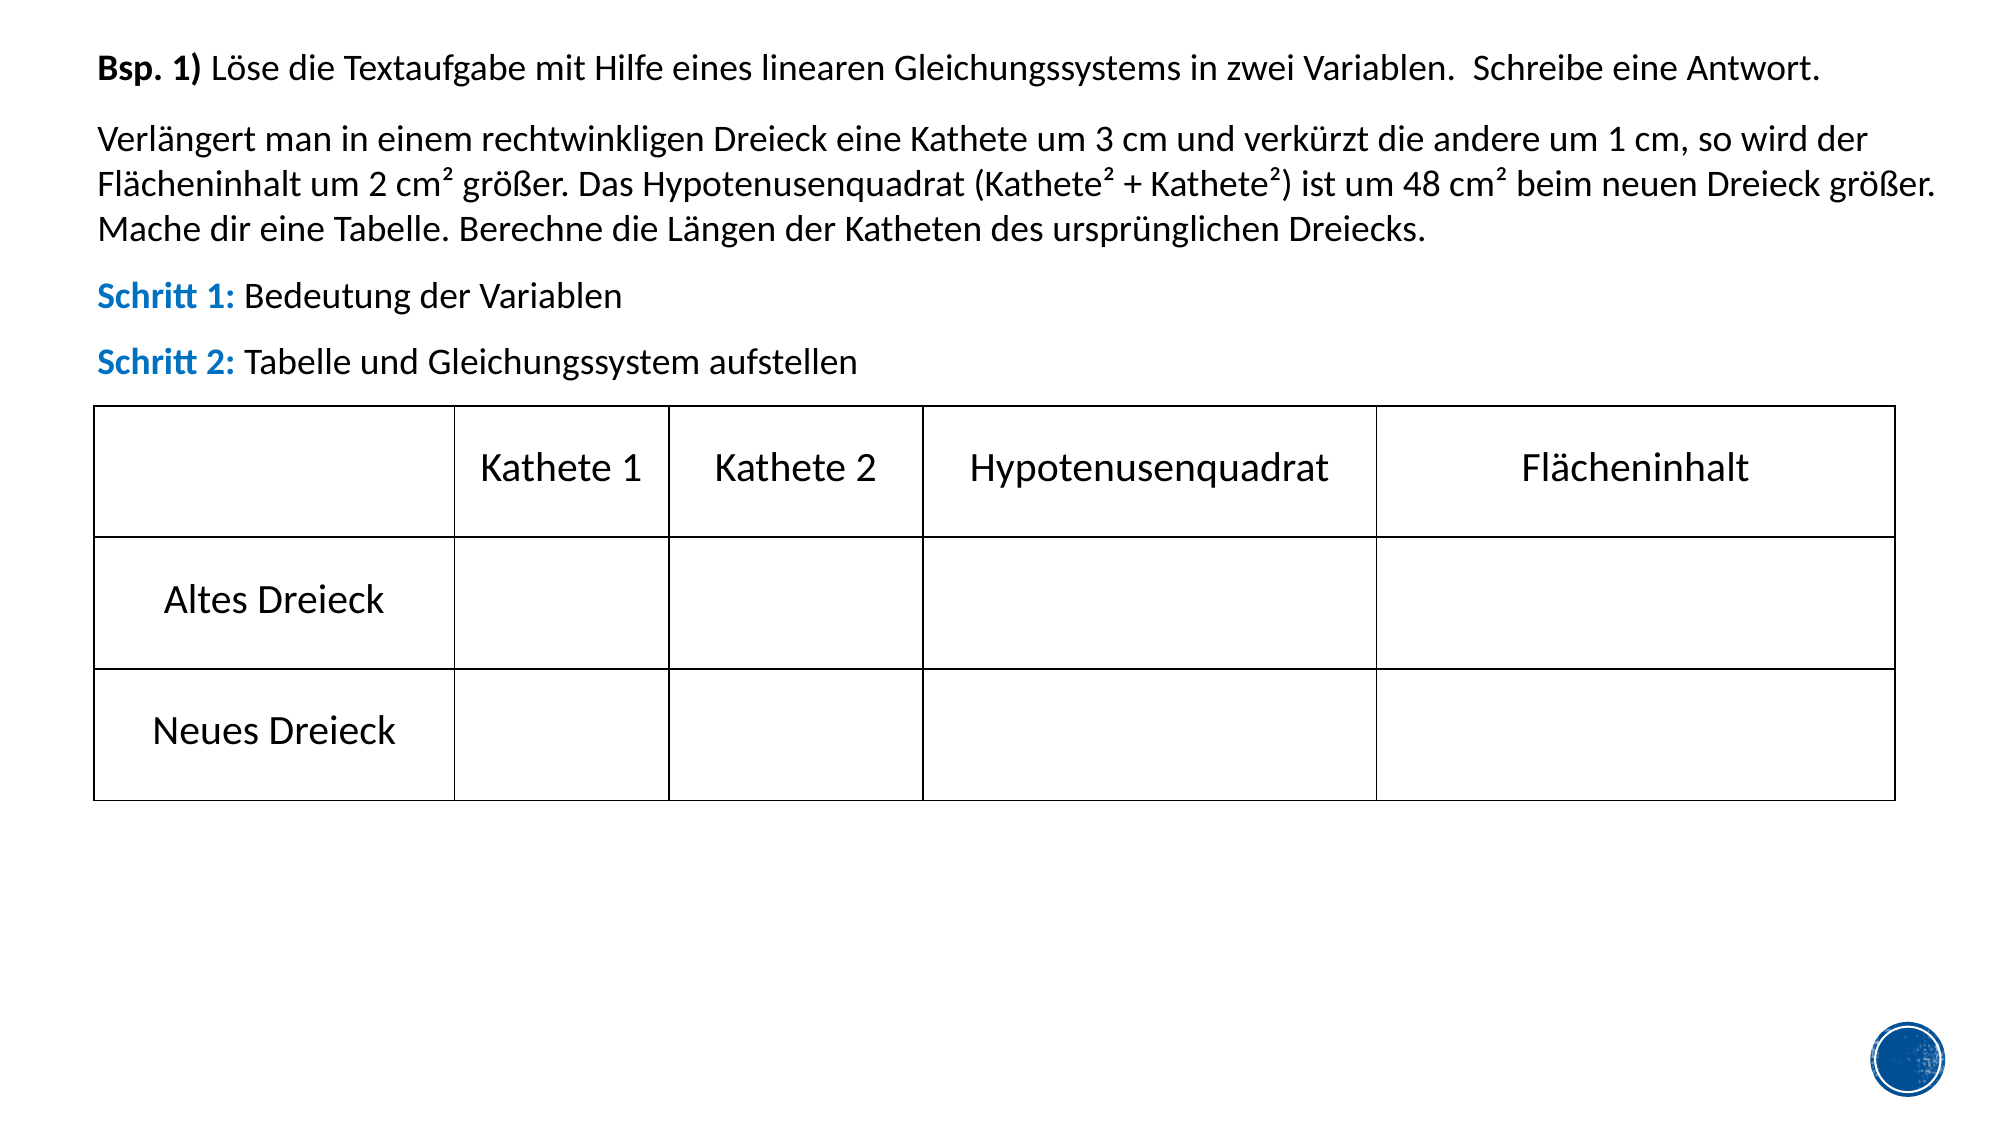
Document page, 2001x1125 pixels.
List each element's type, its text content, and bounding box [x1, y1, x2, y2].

table_header Flächeninhalt [1377, 407, 1894, 536]
table_cell [1377, 538, 1894, 668]
table_cell [670, 538, 922, 668]
table_header Kathete 1 [455, 407, 668, 536]
table_header Kathete 2 [670, 407, 922, 536]
table_cell [670, 670, 922, 800]
text_box Verlängert man in einem rechtwinkligen Dreieck eine Kathete um 3 cm und verkürzt die andere um 1 cm, so wird der Flächeninhalt um 2 cm² größer. Das Hypotenusenquadrat (Kathete² + Kathete²) ist um 48 cm² beim neuen Dreieck größer. Mache dir eine Tabelle. Berechne die Längen der Katheten des ursprünglichen Dreiecks. [82, 106, 1966, 257]
table_header [95, 407, 454, 536]
text_box Bsp. 1) Löse die Textaufgabe mit Hilfe eines linearen Gleichungssystems in zwei Variablen. Schreibe eine Antwort. [82, 31, 1907, 95]
table_cell [924, 670, 1376, 800]
table_cell [455, 538, 668, 668]
table_cell [924, 538, 1376, 668]
text_box Schritt 2: Tabelle und Gleichungssystem aufstellen [82, 329, 1083, 390]
table_header Hypotenusenquadrat [924, 407, 1376, 536]
table_cell Altes Dreieck [95, 538, 454, 668]
table_cell Neues Dreieck [95, 670, 454, 800]
table_cell [455, 670, 668, 800]
text_box Schritt 1: Bedeutung der Variablen [82, 263, 1083, 324]
table_cell [1377, 670, 1894, 800]
